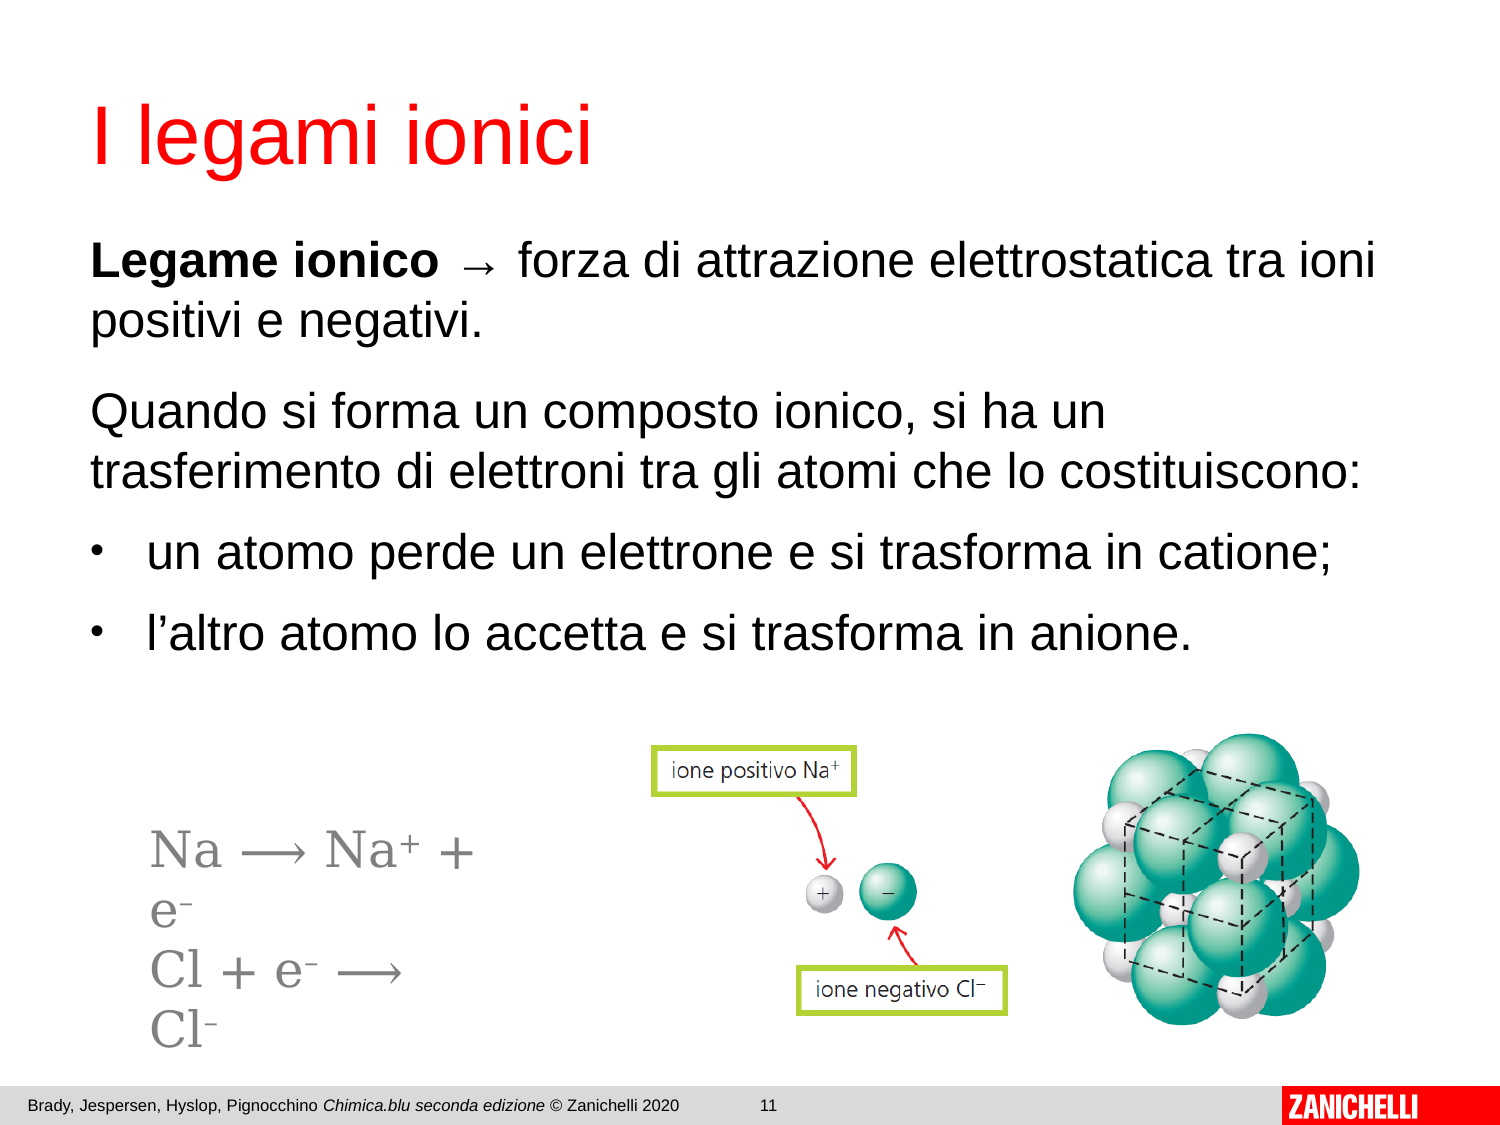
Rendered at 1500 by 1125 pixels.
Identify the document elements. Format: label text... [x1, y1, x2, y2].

list Legame ionico → forza di attrazione elettrostatica tra ioni positivi e negativi. Quando si forma un composto ionico, si ha un trasferimento di elettroni tra gli atomi che lo costituiscono: un atomo perde un elettrone e si trasforma in catione; l’altro atomo lo accetta e si trasforma in anione. [75, 219, 1424, 711]
text_box Na ⟶ Na+ + e– Cl + e– ⟶ Cl– [134, 810, 503, 1066]
picture [1282, 1086, 1500, 1125]
footer Brady, Jespersen, Hyslop, Pignocchino Chimica.blu seconda edizione © Zanichelli 2020 [12, 1086, 857, 1125]
picture [637, 719, 1378, 1040]
title I legami ionici [75, 62, 1424, 213]
